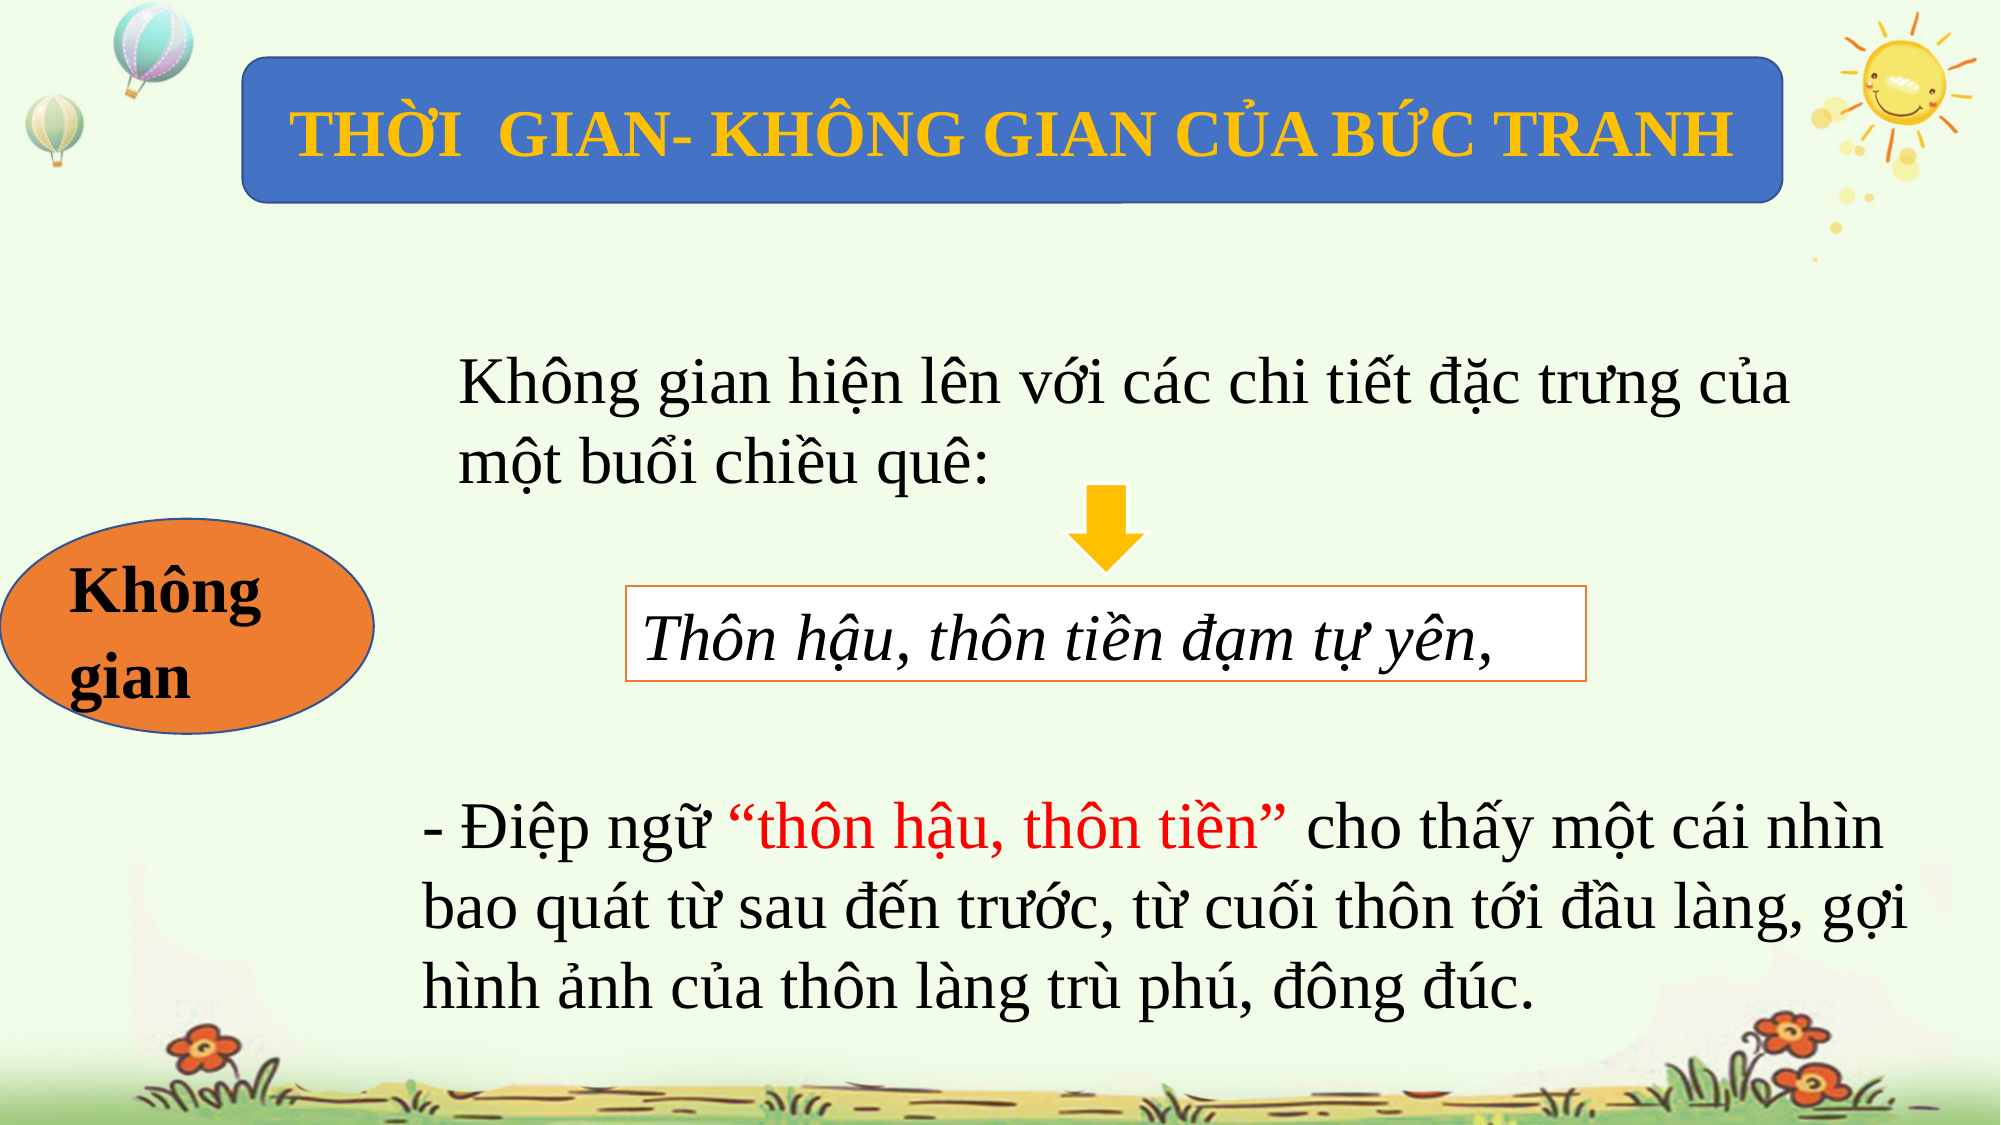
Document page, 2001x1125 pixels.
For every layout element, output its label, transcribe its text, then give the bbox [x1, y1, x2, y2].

text_box Không gian hiện lên với các chi tiết đặc trưng của một buổi chiều quê: [443, 329, 1927, 505]
text_box [1059, 481, 1153, 577]
text_box Thôn hậu, thôn tiền đạm tự yên, [625, 585, 1587, 682]
text_box THỜI GIAN- KHÔNG GIAN CỦA BỨC TRANH [241, 56, 1784, 204]
picture [0, 0, 2001, 1125]
text_box - Điệp ngữ “thôn hậu, thôn tiền” cho thấy một cái nhìn bao quát từ sau đến trước, từ cuối thôn tới đầu làng, gợi hình ảnh của thôn làng trù phú, đông đúc. [407, 774, 1965, 1030]
text_box Không gian [0, 517, 375, 735]
